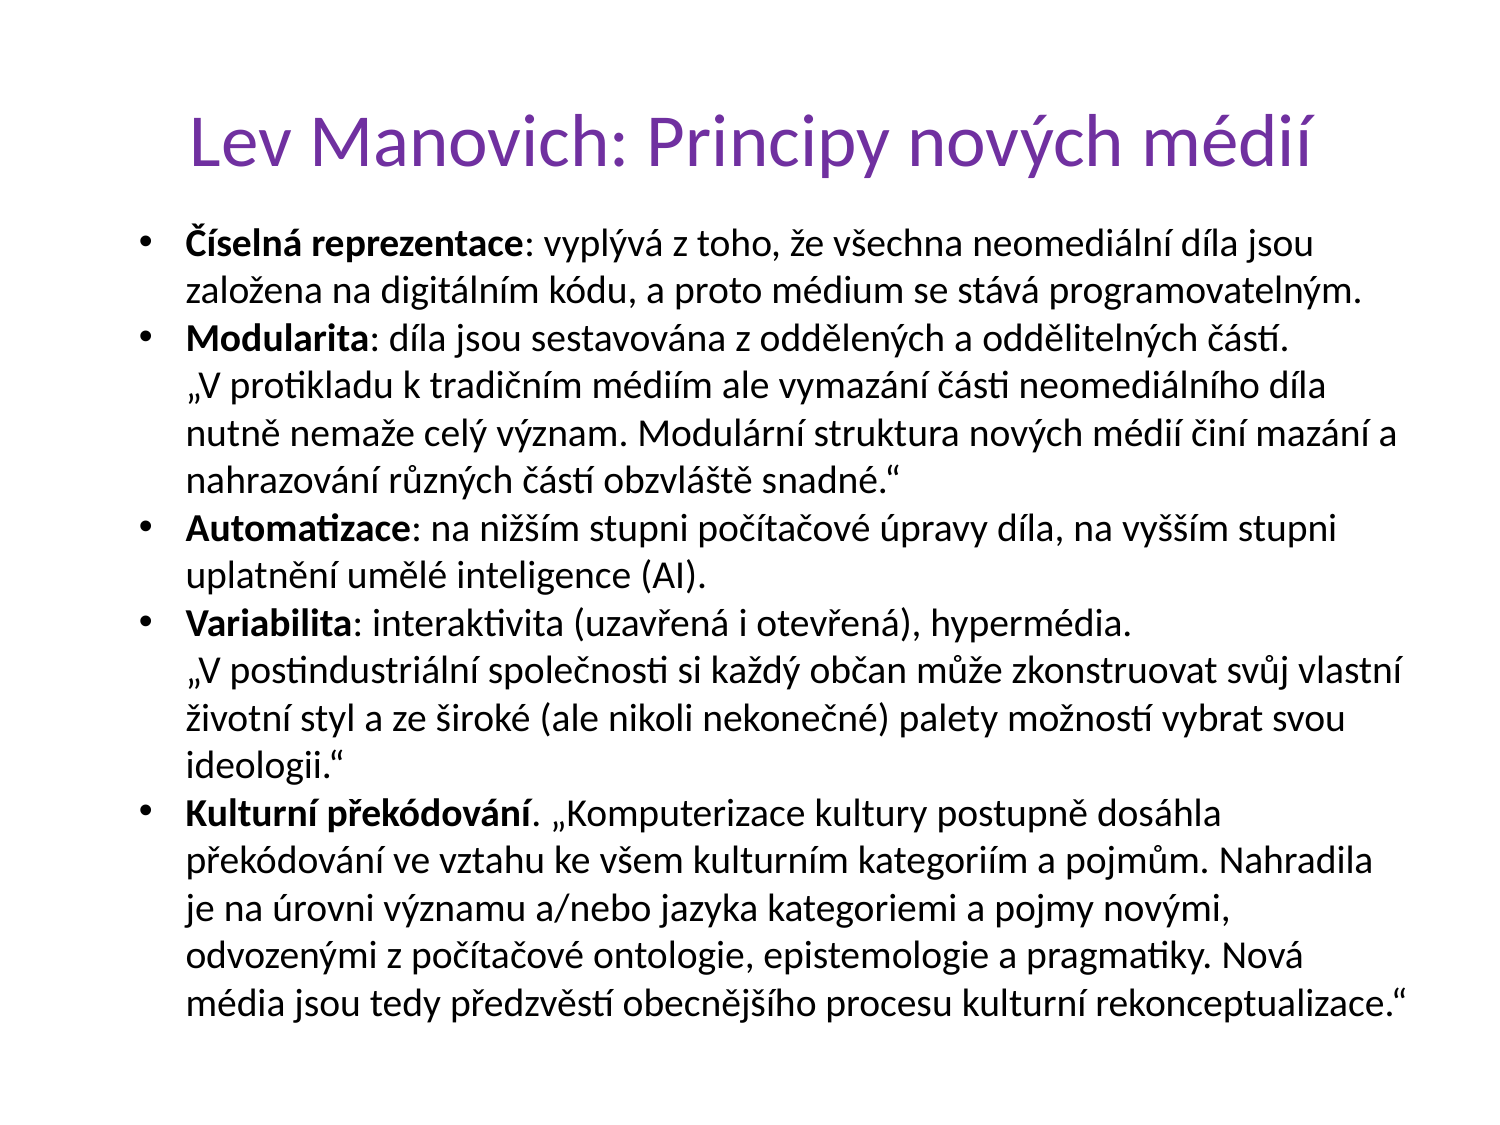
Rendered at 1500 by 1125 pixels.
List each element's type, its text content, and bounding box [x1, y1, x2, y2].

text_box Číselná reprezentace: vyplývá z toho, že všechna neomediální díla jsou založena na digitálním kódu, a proto médium se stává programovatelným. Modularita: díla jsou sestavována z oddělených a oddělitelných částí. „V protikladu k tradičním médiím ale vymazání části neomediálního díla nutně nemaže celý význam. Modulární struktura nových médií činí mazání a nahrazování různých částí obzvláště snadné.“ Automatizace: na nižším stupni počítačové úpravy díla, na vyšším stupni uplatnění umělé inteligence (AI). Variabilita: interaktivita (uzavřená i otevřená), hypermédia. „V postindustriální společnosti si každý občan může zkonstruovat svůj vlastní životní styl a ze široké (ale nikoli nekonečné) palety možností vybrat svou ideologii.“ Kulturní překódování. „Komputerizace kultury postupně dosáhla překódování ve vztahu ke všem kulturním kategoriím a pojmům. Nahradila je na úrovni významu a/nebo jazyka kategoriemi a pojmy novými, odvozenými z počítačové ontologie, epistemologie a pragmatiky. Nová média jsou tedy předzvěstí obecnějšího procesu kulturní rekonceptualizace.“ [123, 209, 1427, 1032]
title Lev Manovich: Principy nových médií [76, 42, 1427, 231]
